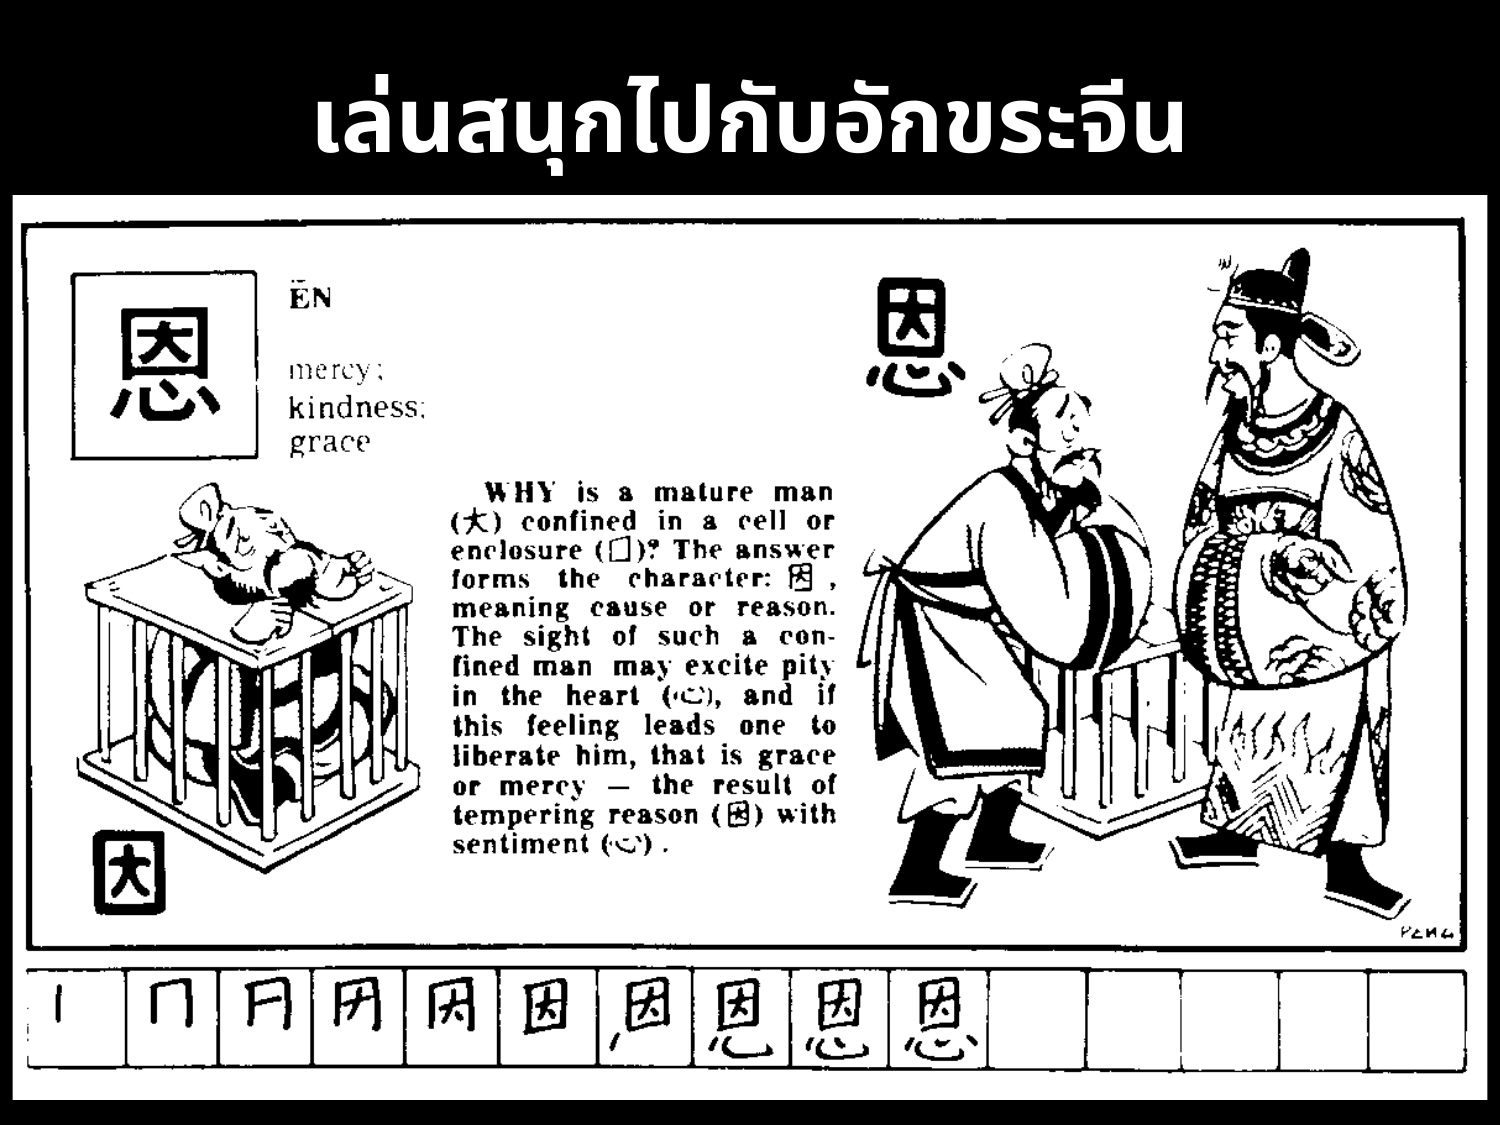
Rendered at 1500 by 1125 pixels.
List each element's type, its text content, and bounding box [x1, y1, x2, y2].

picture [12, 195, 1488, 1101]
title เล่นสนุกไปกับอักขระจีน [75, 45, 1425, 188]
